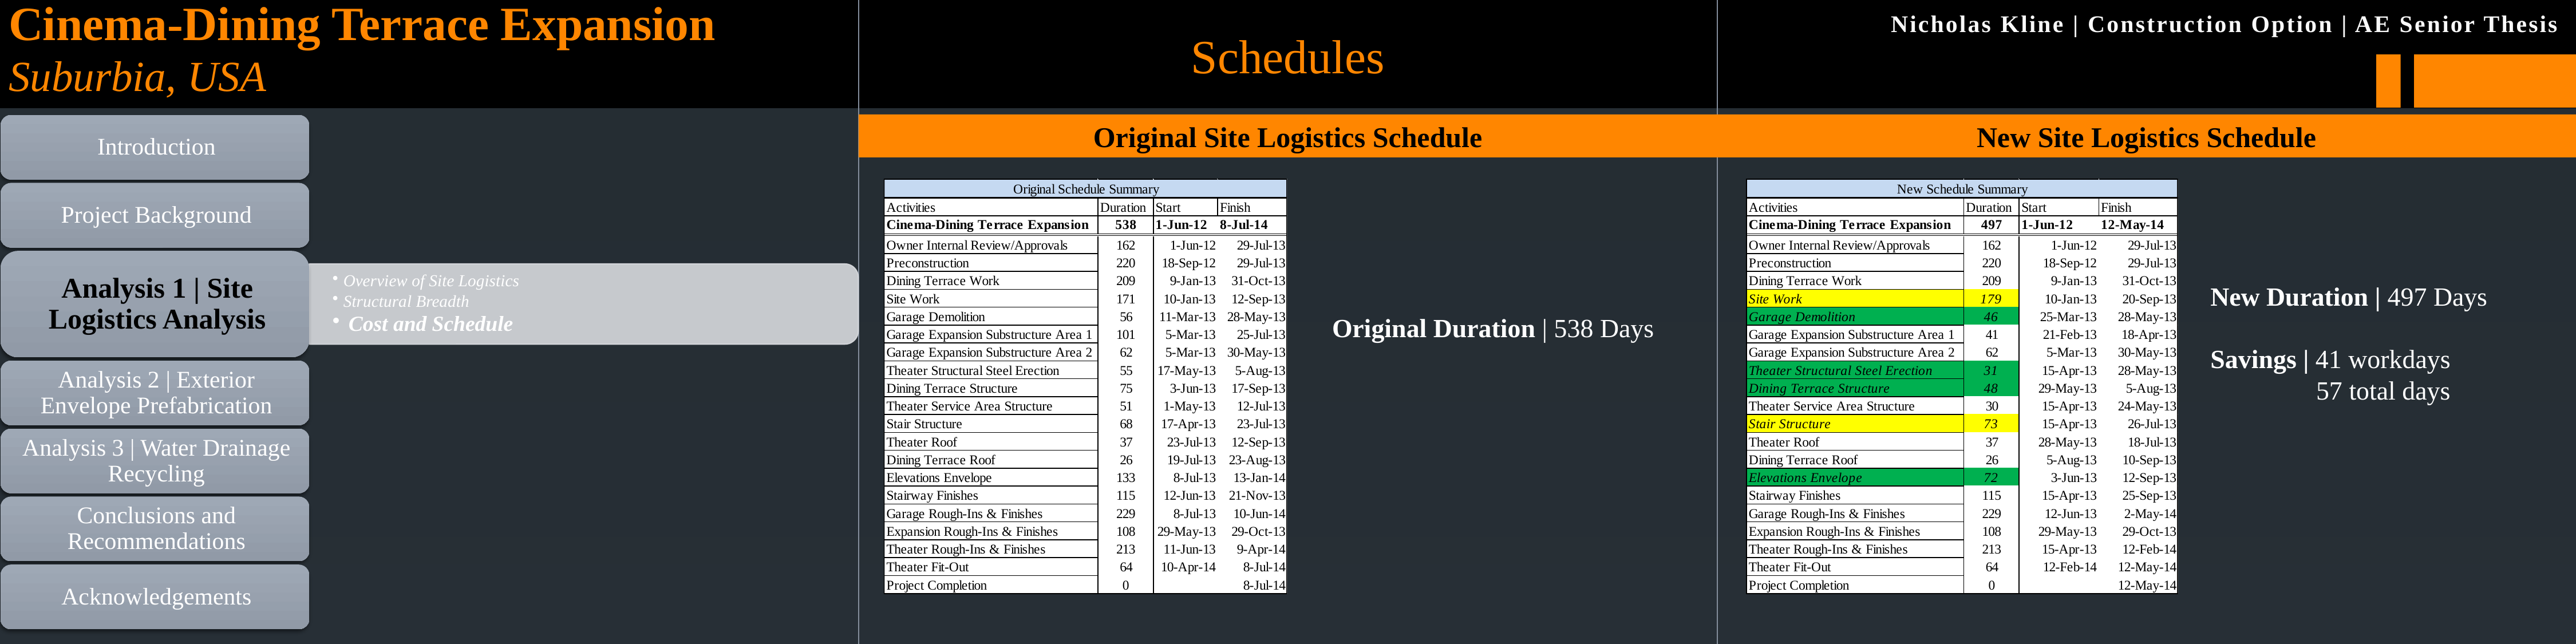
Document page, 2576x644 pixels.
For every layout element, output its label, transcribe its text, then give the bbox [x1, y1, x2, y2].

text_box New Site Logistics Schedule [1717, 114, 2576, 157]
picture [1745, 178, 2179, 595]
text_box Original Site Logistics Schedule [859, 114, 1717, 157]
text_box New Duration | 497 Days Savings | 41 workdays 57 total days [2202, 275, 2557, 410]
picture [883, 178, 1289, 595]
title Schedules [859, 1, 1717, 108]
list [0, 114, 859, 630]
text_box Original Duration | 538 Days [1323, 307, 1678, 379]
